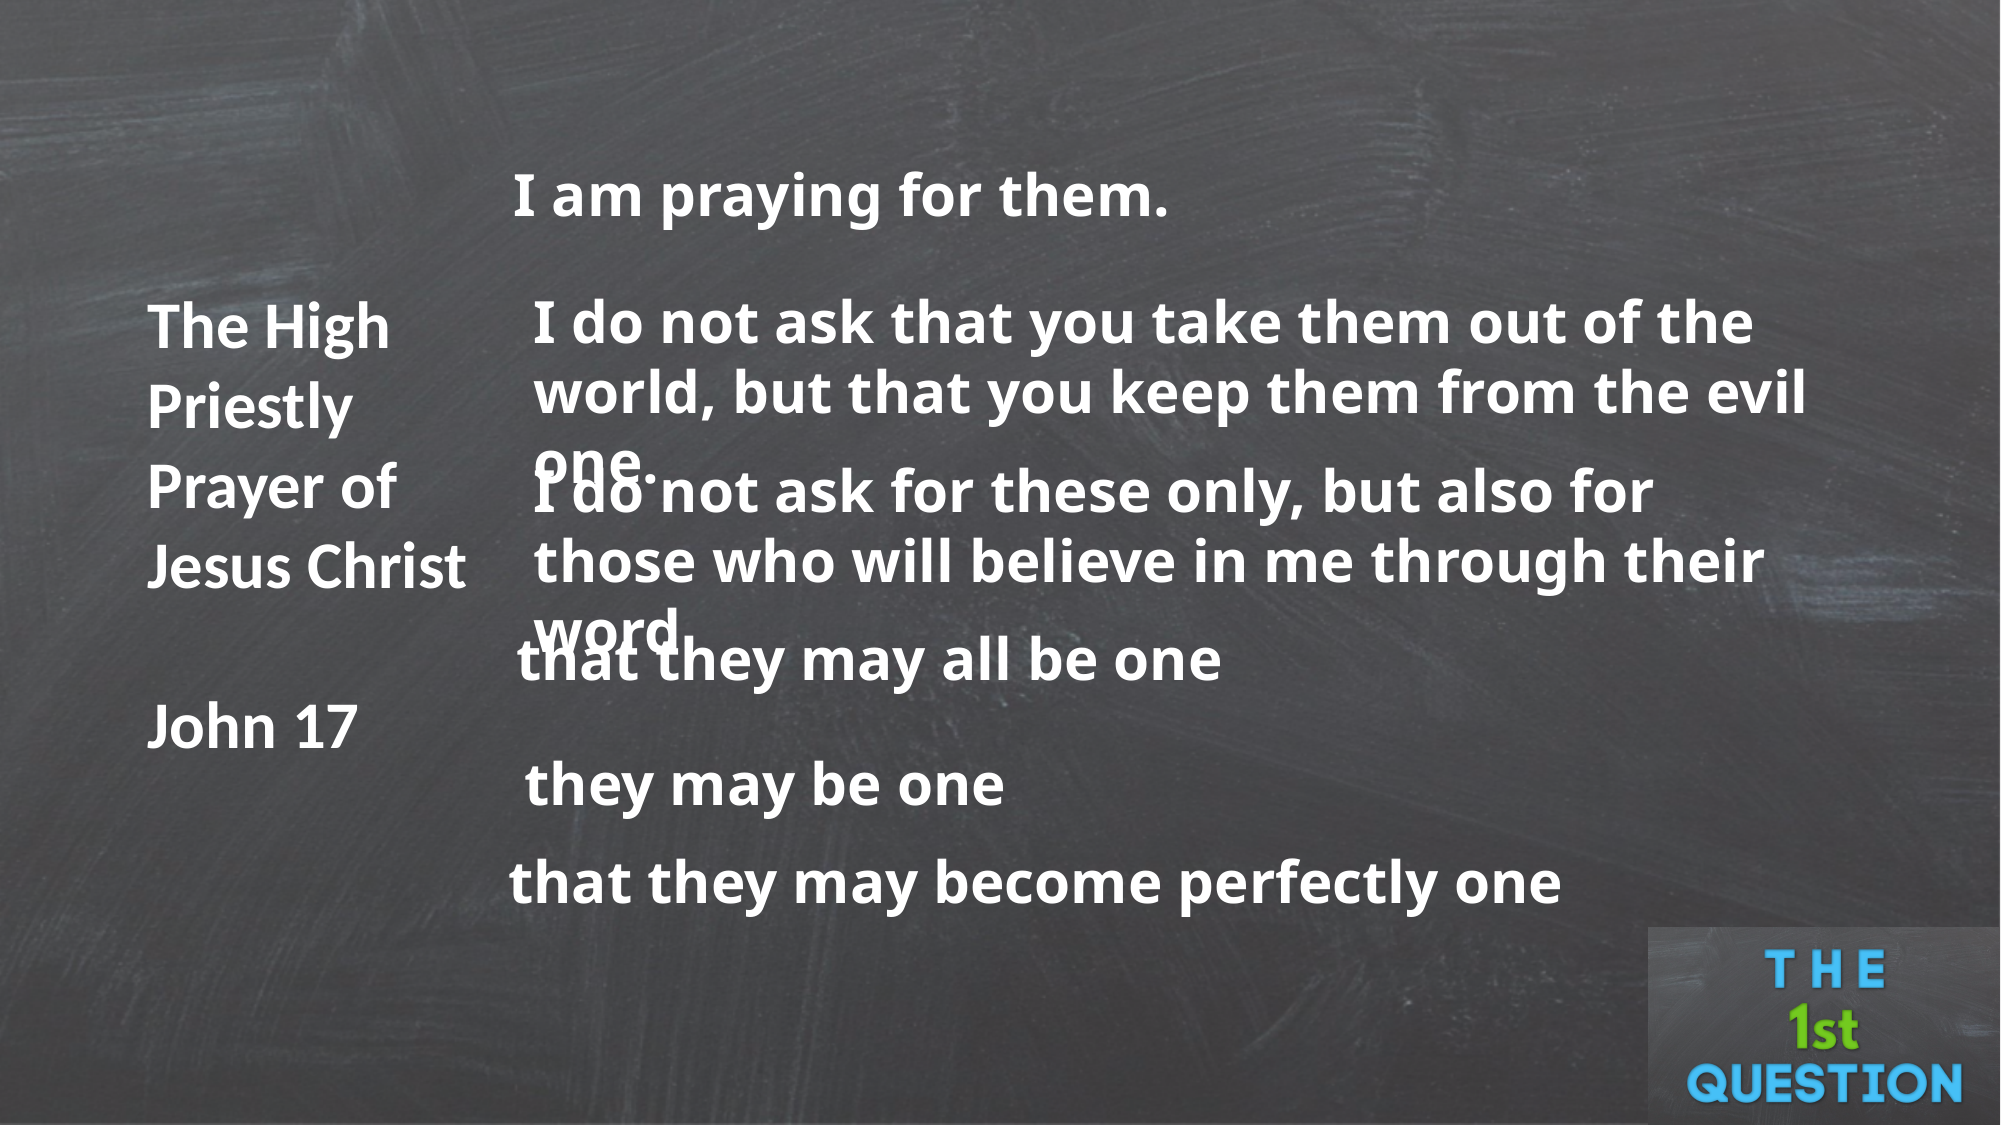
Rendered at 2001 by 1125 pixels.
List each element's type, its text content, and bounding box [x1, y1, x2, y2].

text_box I am praying for them. [499, 150, 1185, 235]
text_box The High Priestly Prayer of Jesus Christ John 17 [132, 274, 483, 770]
text_box I do not ask that you take them out of the world, but that you keep them from the evil one. [519, 278, 1920, 503]
text_box I do not ask for these only, but also for those who will believe in me through their word [519, 446, 1890, 672]
text_box that they may all be one [491, 615, 1238, 700]
text_box they may be one [509, 740, 1021, 825]
picture [0, 0, 2001, 1125]
text_box that they may become perfectly one [493, 837, 1579, 923]
